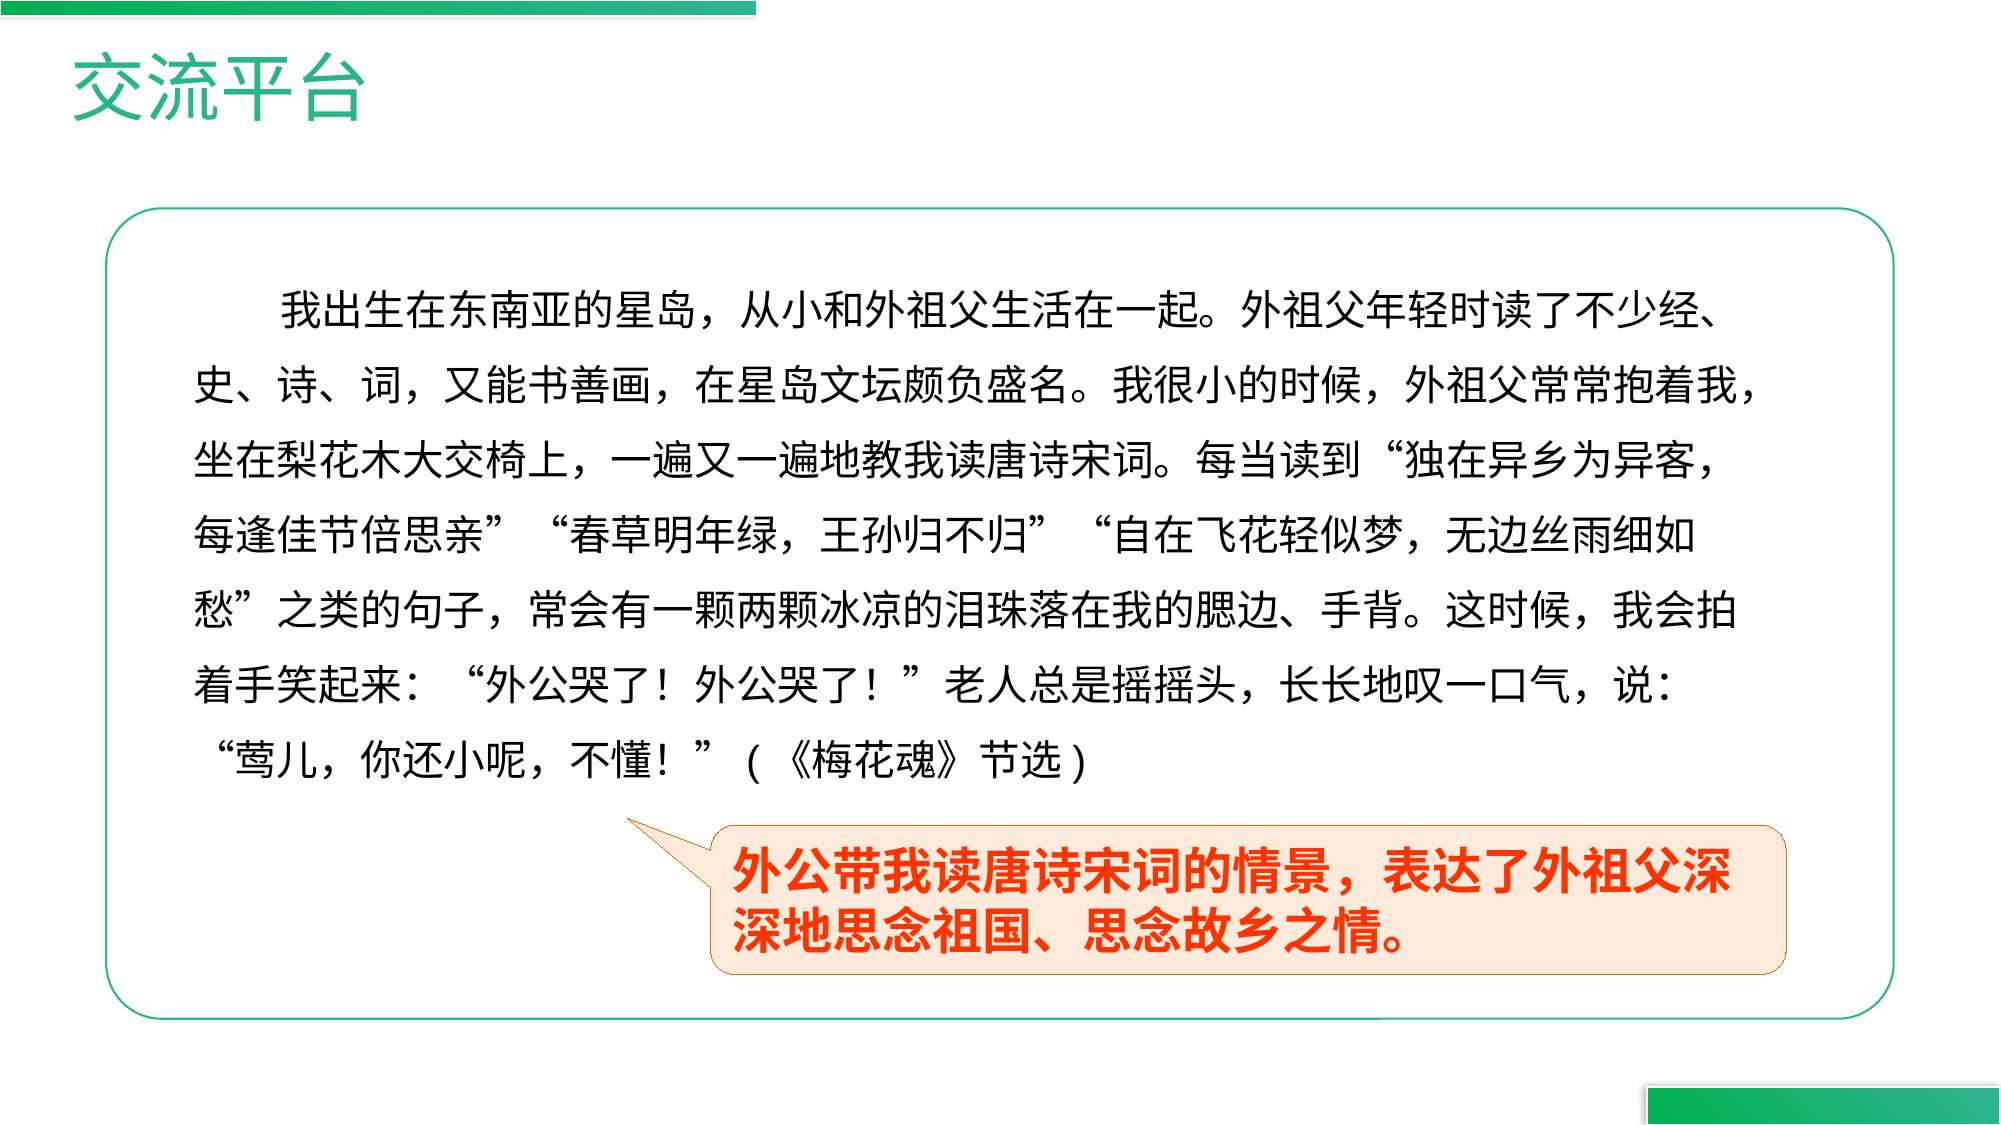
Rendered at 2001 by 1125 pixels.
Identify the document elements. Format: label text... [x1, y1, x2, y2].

list 交流平台 [55, 43, 509, 126]
text_box 我出生在东南亚的星岛，从小和外祖父生活在一起。外祖父年轻时读了不少经、史、诗、词，又能书善画，在星岛文坛颇负盛名。我很小的时候，外祖父常常抱着我，坐在梨花木大交椅上，一遍又一遍地教我读唐诗宋词。每当读到“独在异乡为异客，每逢佳节倍思亲”“春草明年绿，王孙归不归”“自在飞花轻似梦，无边丝雨细如愁”之类的句子，常会有一颗两颗冰凉的泪珠落在我的腮边、手背。这时候，我会拍着手笑起来：“外公哭了！外公哭了！”老人总是摇摇头，长长地叹一口气，说：“莺儿，你还小呢，不懂！”(《梅花魂》节选) [178, 251, 1756, 792]
text_box 外公带我读唐诗宋词的情景，表达了外祖父深深地思念祖国、思念故乡之情。 [627, 818, 1787, 975]
